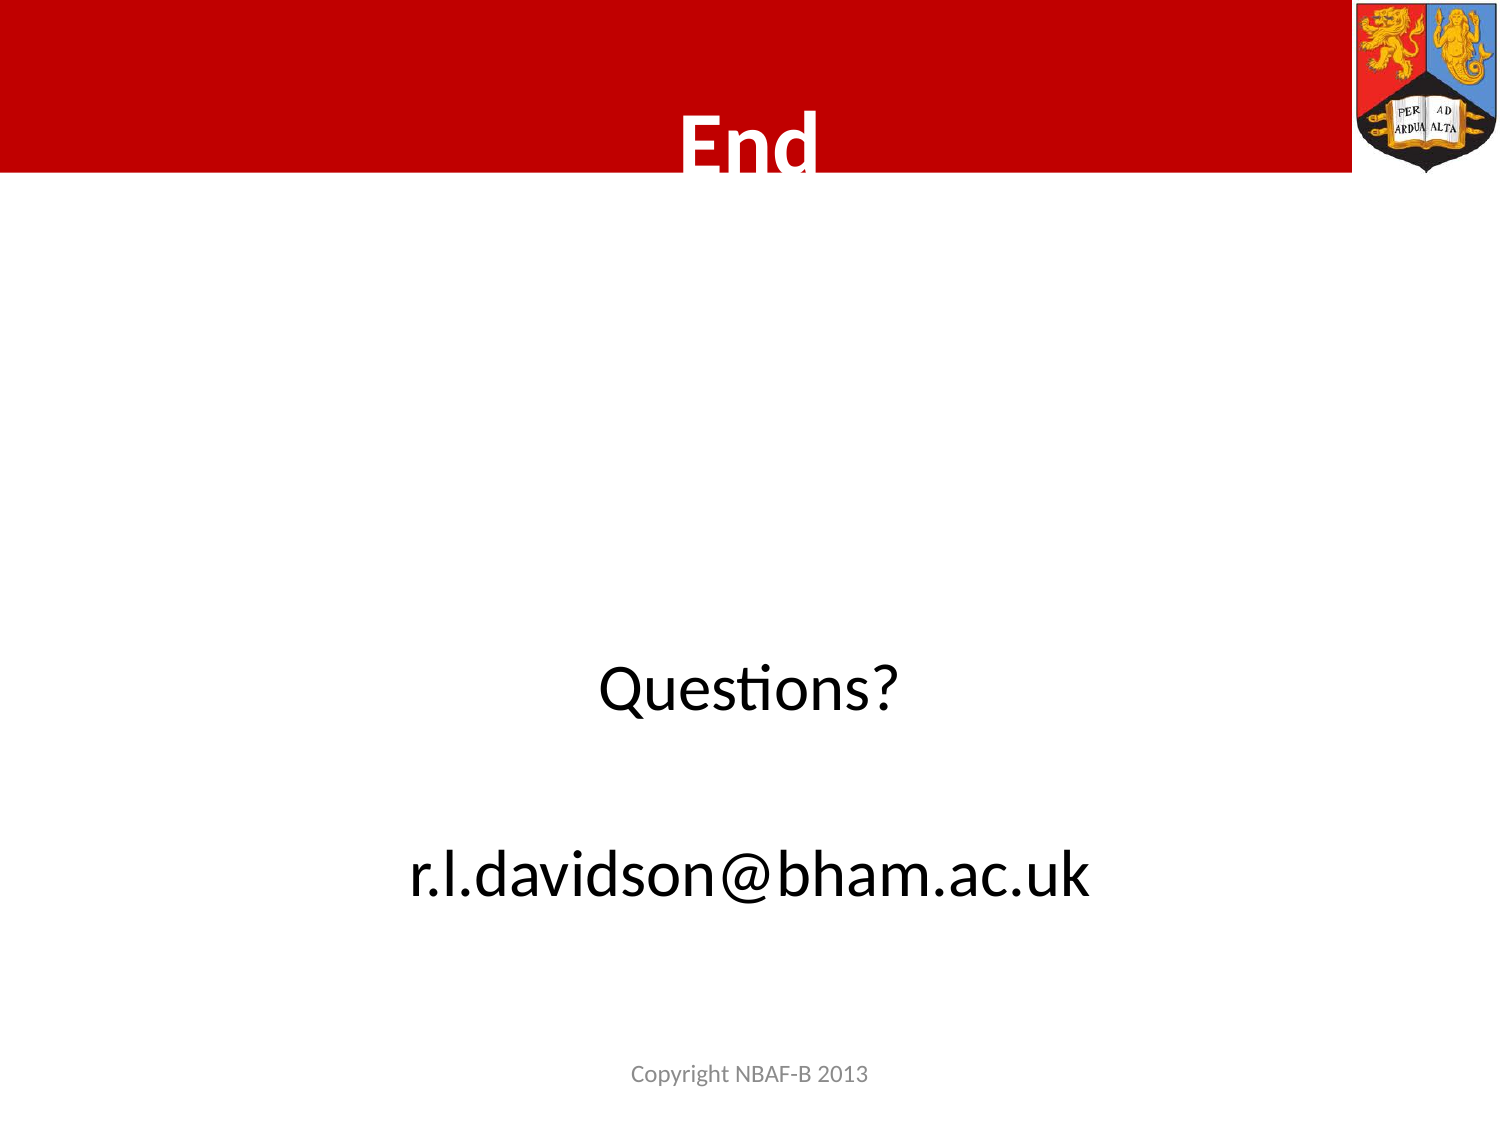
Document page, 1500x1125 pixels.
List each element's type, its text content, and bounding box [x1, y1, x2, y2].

text_box [0, 0, 1349, 175]
text_box Copyright NBAF-B 2013 [512, 1042, 988, 1103]
title End [74, 44, 1426, 233]
list Questions? r.l.davidson@bham.ac.uk [74, 262, 1426, 1006]
picture [1352, 0, 1500, 177]
